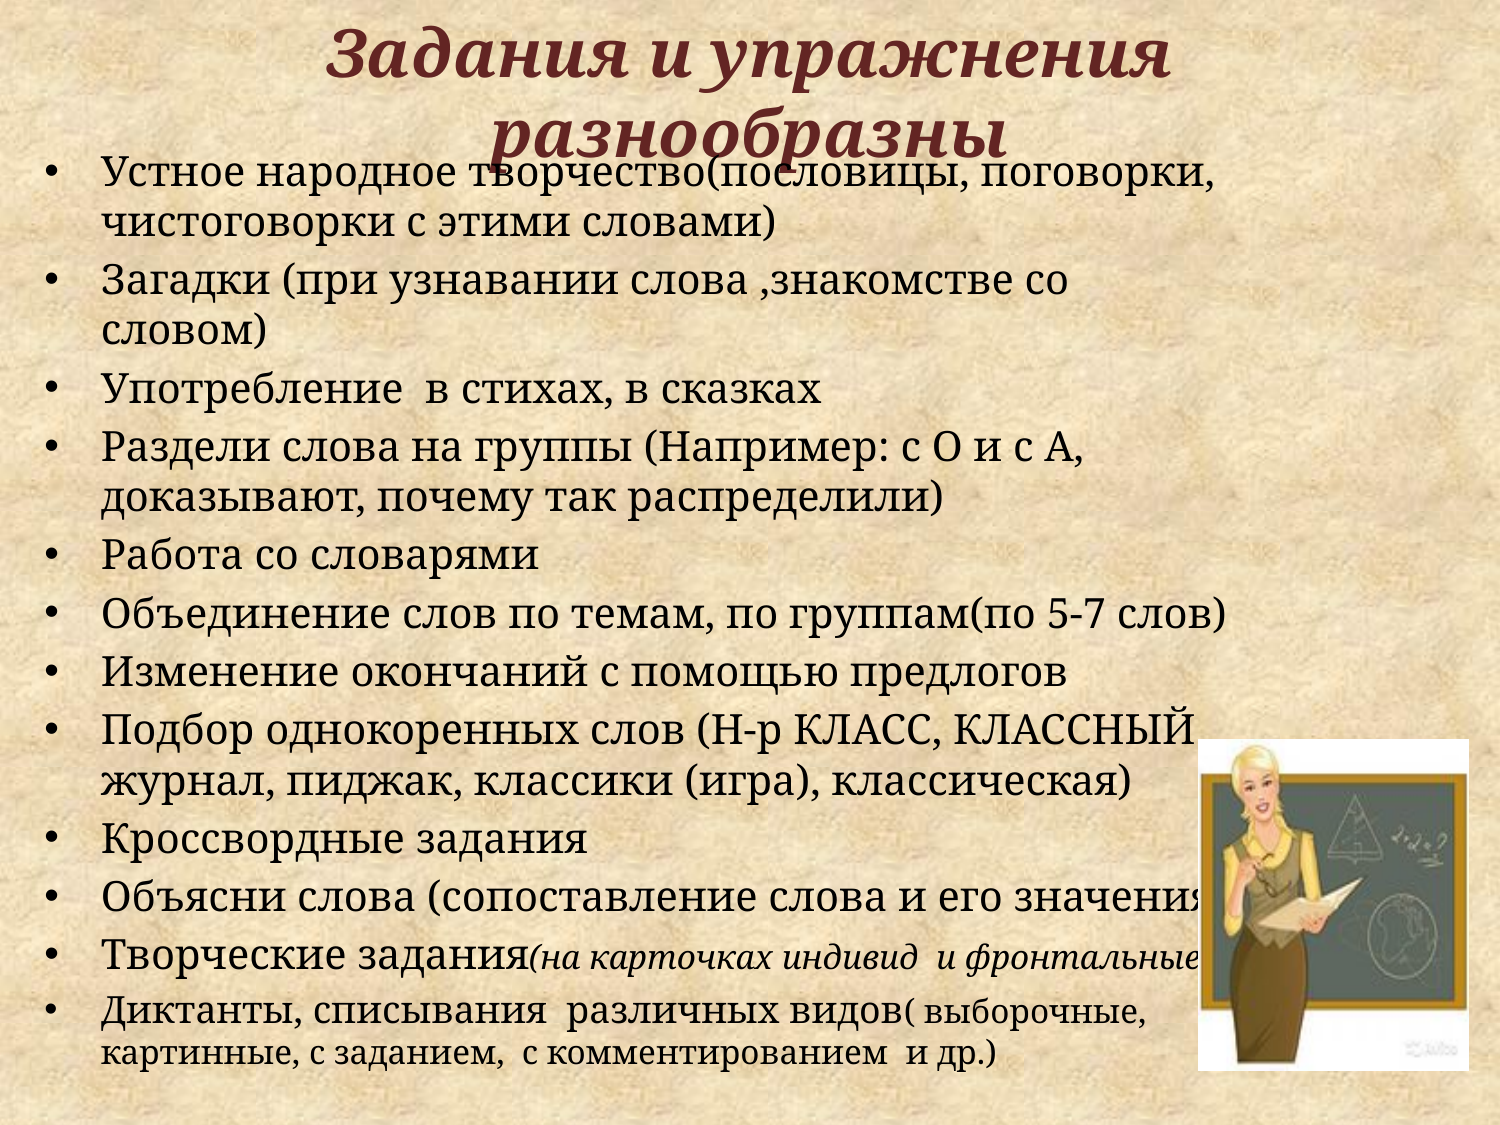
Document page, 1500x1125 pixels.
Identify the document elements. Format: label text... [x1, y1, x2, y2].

picture [0, 0, 1500, 1125]
list Устное народное творчество(пословицы, поговорки, чистоговорки с этими словами) Загадки (при узнавании слова ,знакомстве со словом) Употребление в стихах, в сказках Раздели слова на группы (Например: с О и с А, доказывают, почему так распределили) Работа со словарями Объединение слов по темам, по группам(по 5-7 слов) Изменение окончаний с помощью предлогов Подбор однокоренных слов (Н-р КЛАСС, КЛАССНЫЙ журнал, пиджак, классики (игра), классическая) Кроссвордные задания Объясни слова (сопоставление слова и его значения) Творческие задания(на карточках индивид и фронтальные) Диктанты, списывания различных видов( выборочные, картинные, с заданием, с комментированием и др.) [29, 137, 1247, 1106]
title Задания и упражнения разнообразны [75, 45, 1425, 138]
